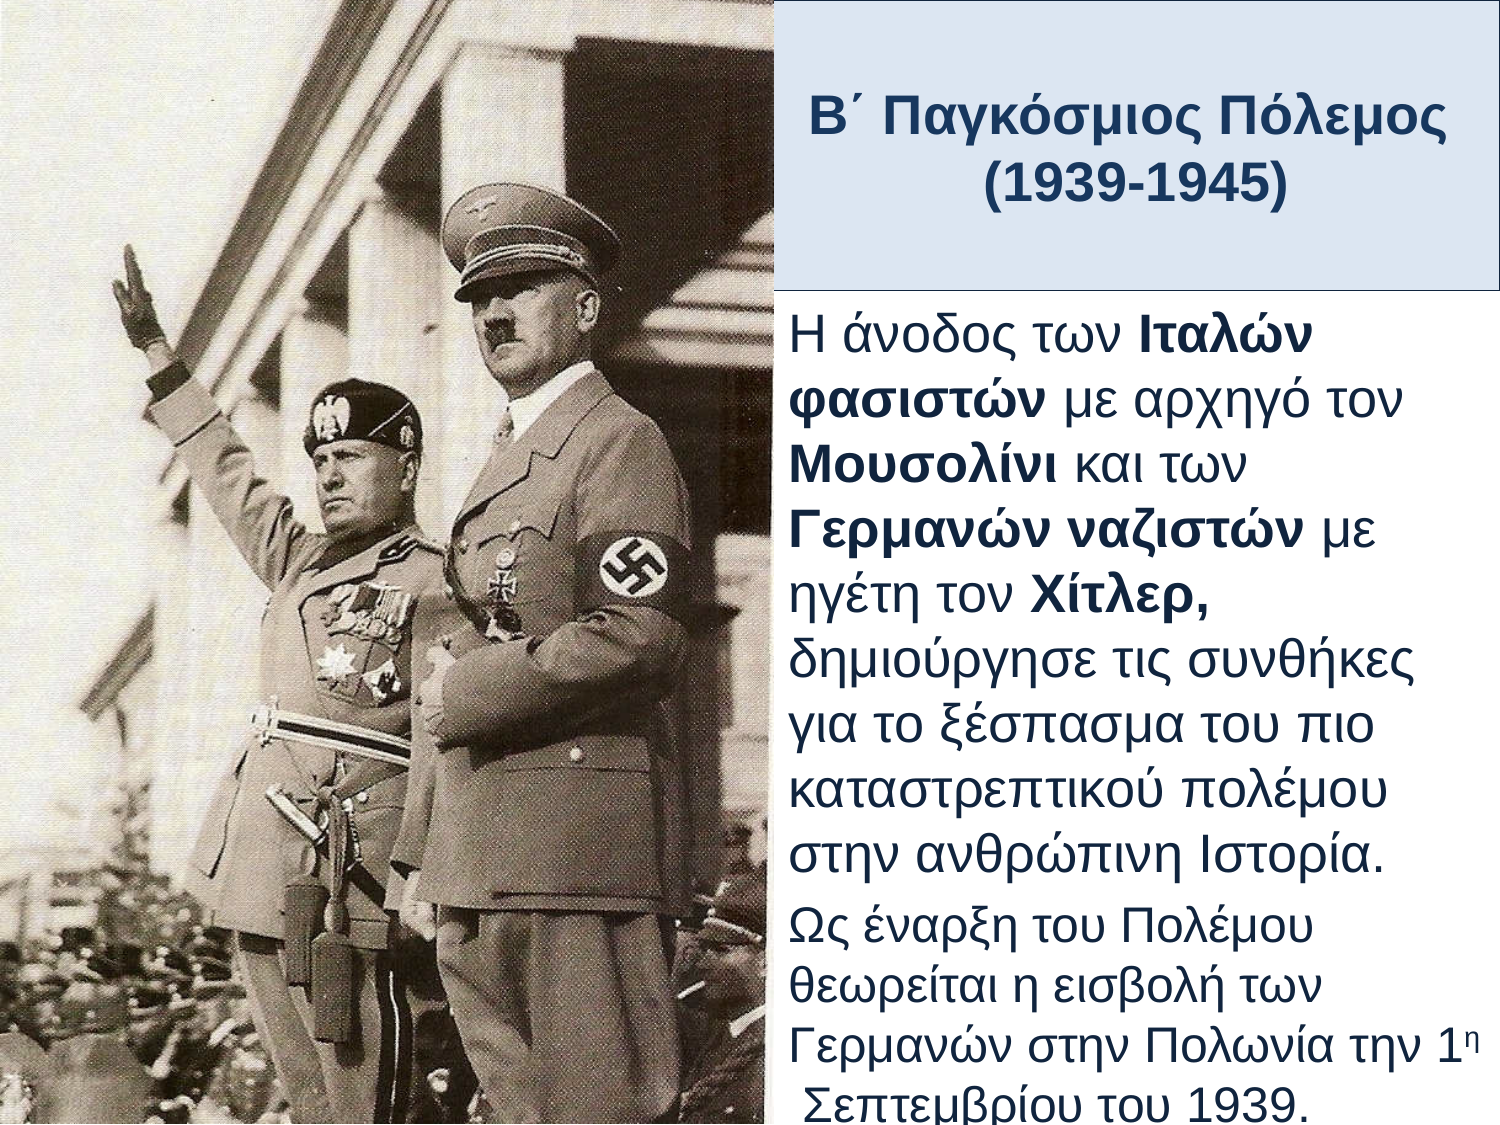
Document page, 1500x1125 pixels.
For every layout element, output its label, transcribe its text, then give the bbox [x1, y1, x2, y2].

title Β΄ Παγκόσμιος Πόλεμος (1939-1945) [777, 0, 1500, 290]
subtitle Η άνοδος των Ιταλών φασιστών με αρχηγό τον Μουσολίνι και των Γερμανών ναζιστών με ηγέτη τον Χίτλερ, δημιούργησε τις συνθήκες για το ξέσπασμα του πιο καταστρεπτικού πολέμου στην ανθρώπινη Ιστορία. Ως έναρξη του Πολέμου θεωρείται η εισβολή των Γερμανών στην Πολωνία την 1η Σεπτεμβρίου του 1939. [777, 290, 1500, 1124]
picture [0, 0, 774, 1124]
